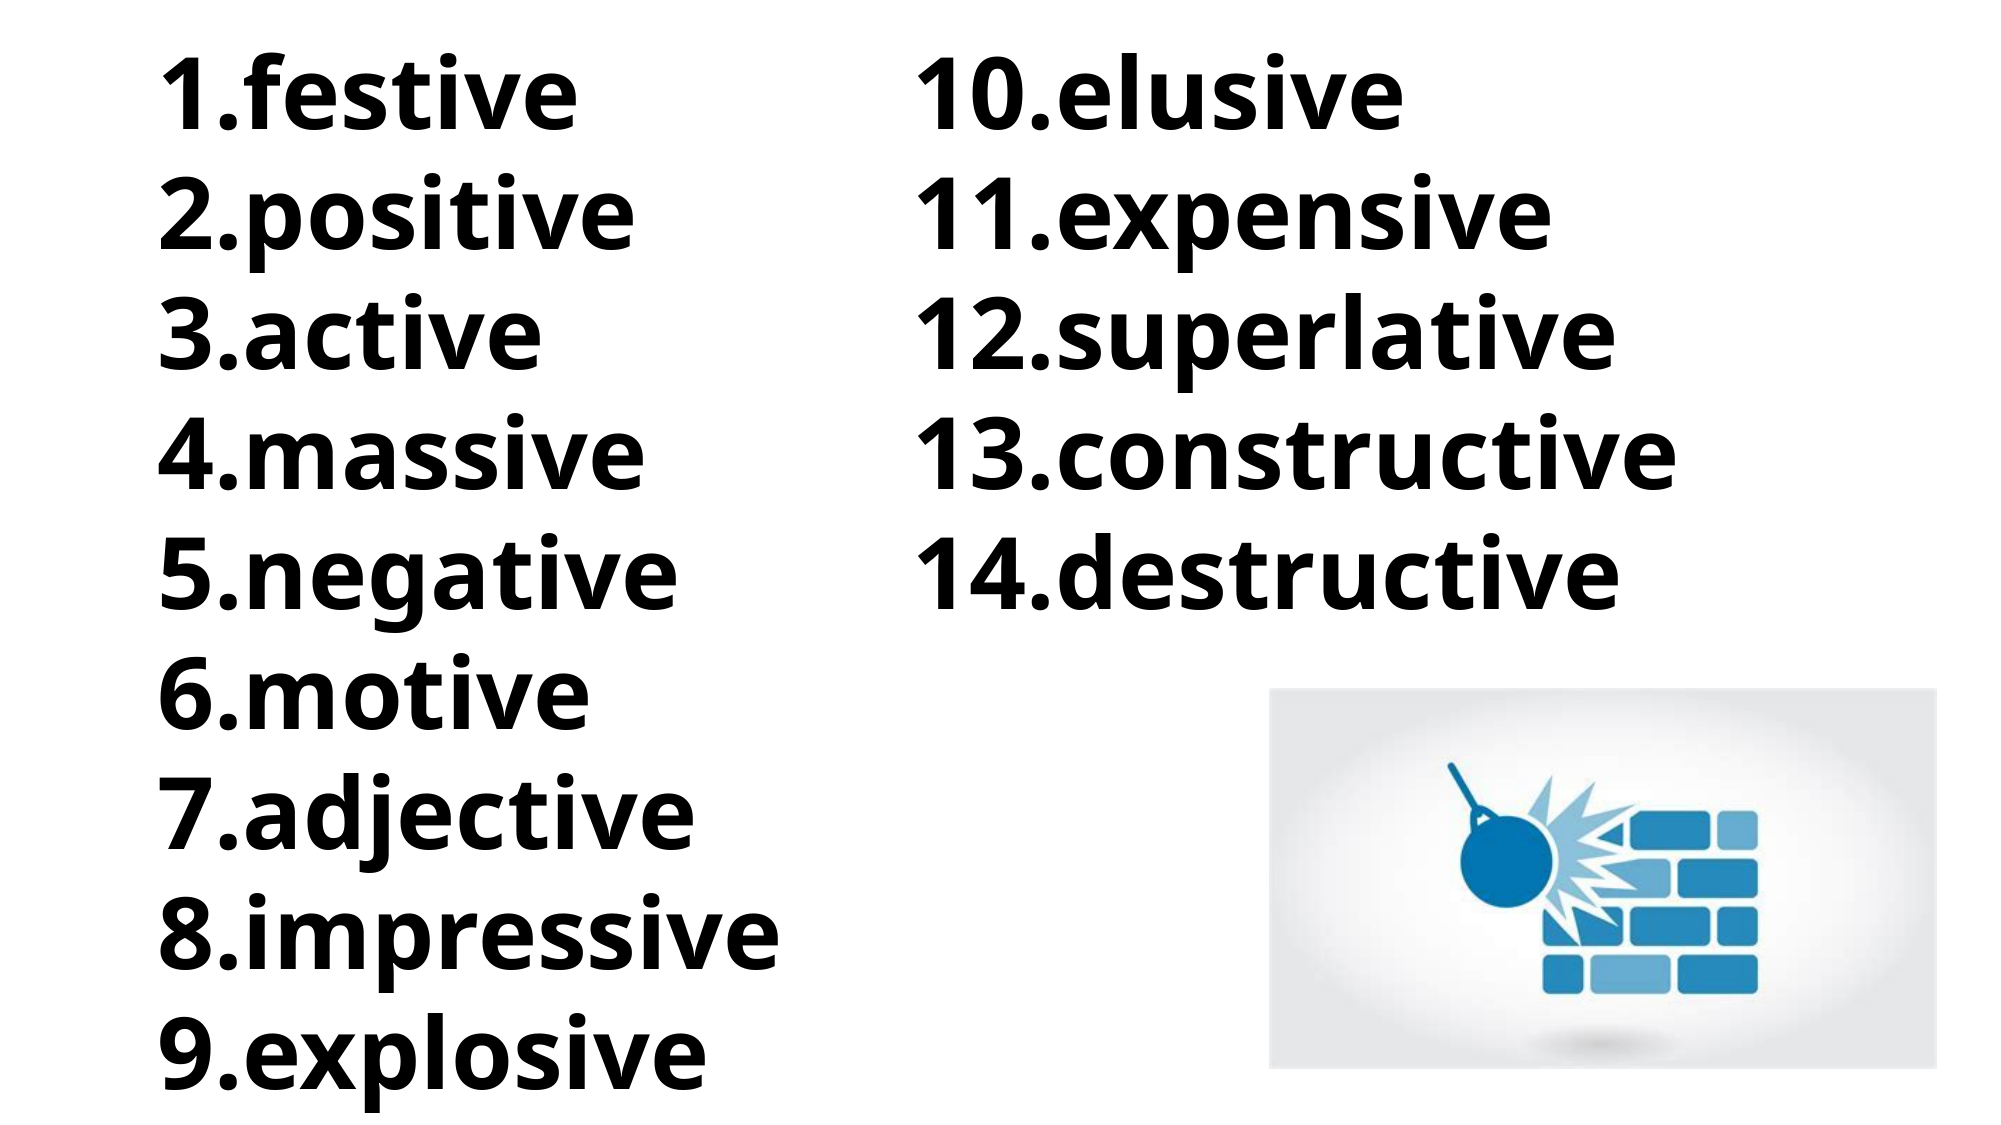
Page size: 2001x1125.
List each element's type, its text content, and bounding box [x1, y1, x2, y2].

text_box festive positive active massive negative motive 7.adjective 8.impressive 9.explosive [142, 22, 868, 1125]
text_box 10.elusive 11.expensive 12.superlative 13.constructive 14.destructive [897, 22, 1960, 682]
picture [1269, 688, 1937, 1070]
